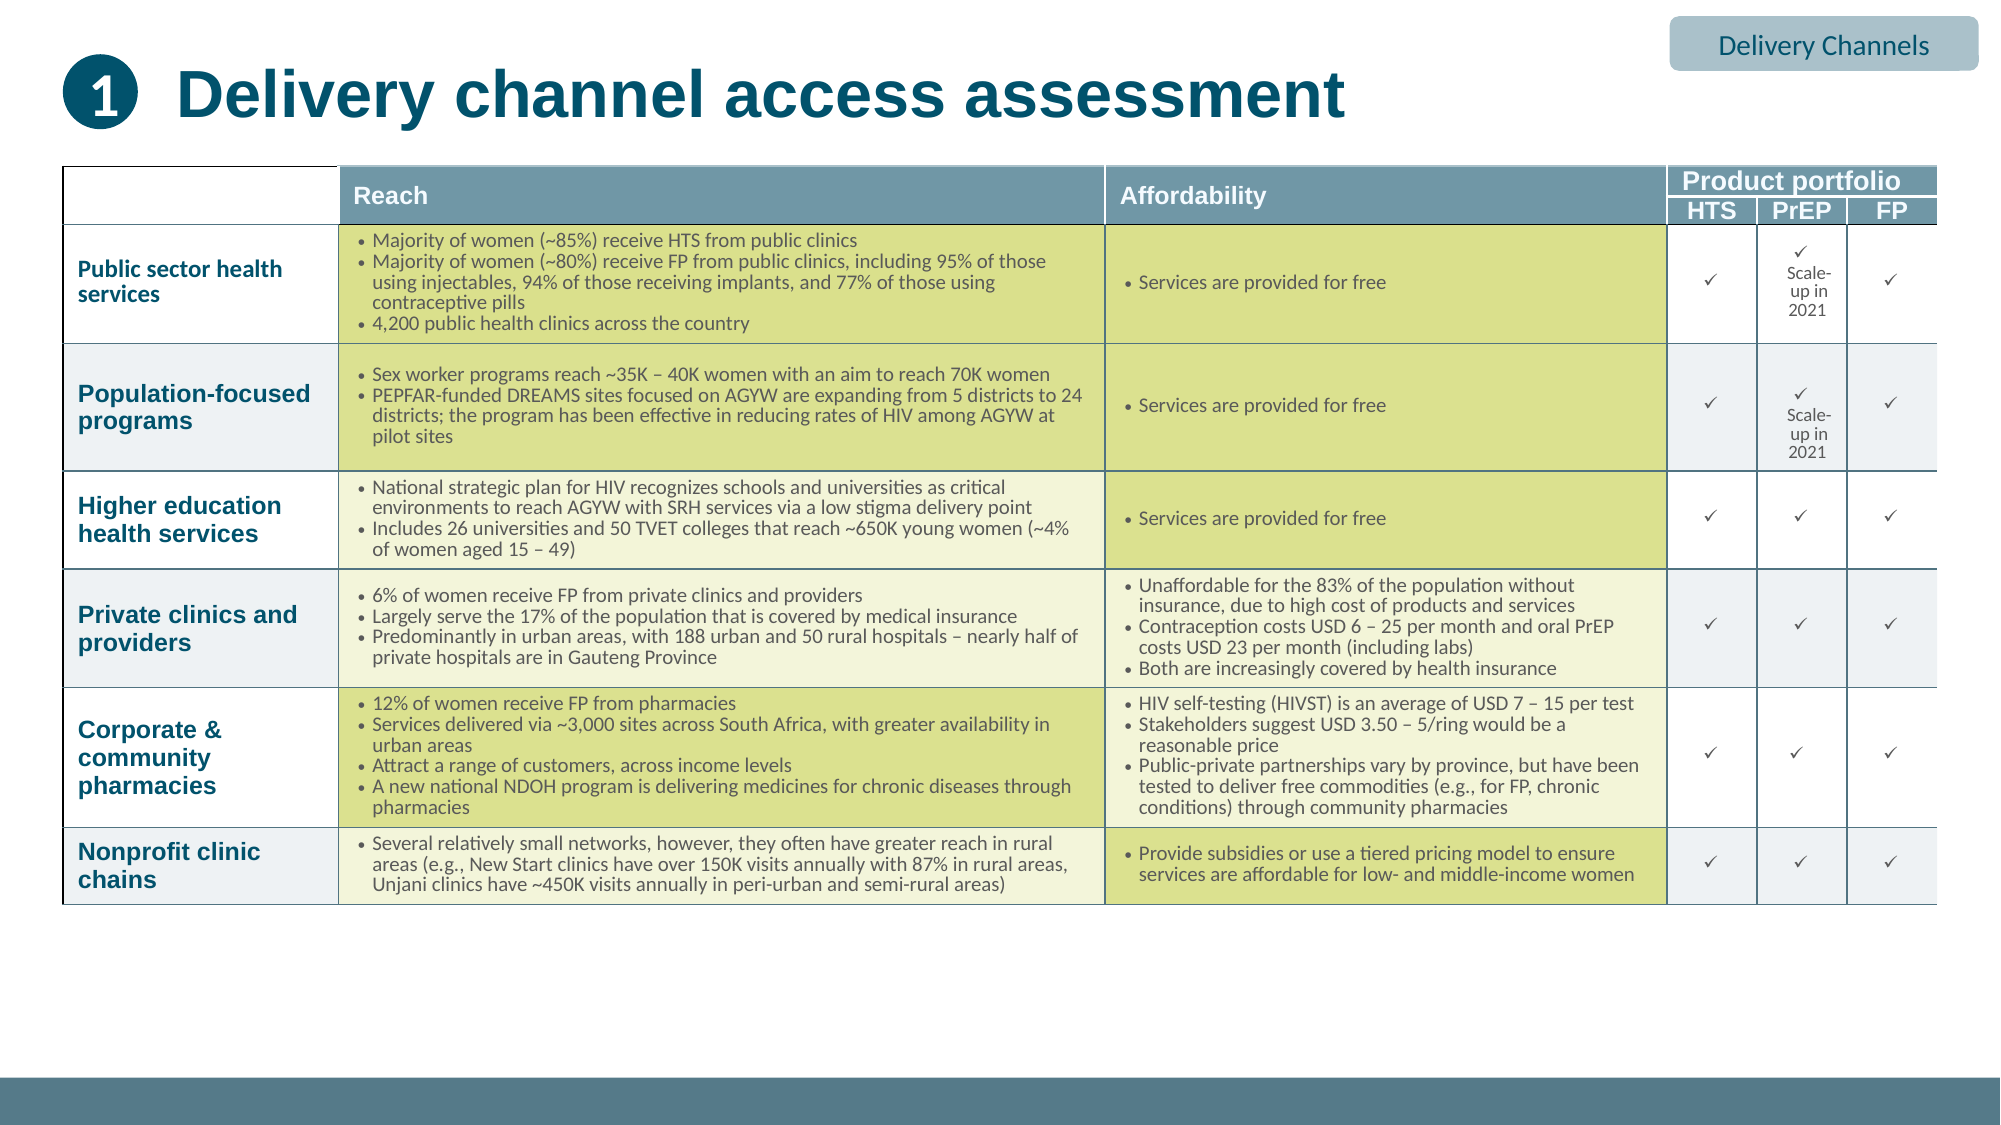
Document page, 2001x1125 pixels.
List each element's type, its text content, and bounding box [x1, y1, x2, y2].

table_cell National strategic plan for HIV recognizes schools and universities as critical environments to reach AGYW with SRH services via a low stigma delivery point Includes 26 universities and 50 TVET colleges that reach ~650K young women (~4% of women aged 15 – 49) [339, 472, 1104, 568]
table_cell Several relatively small networks, however, they often have greater reach in rural areas (e.g., New Start clinics have over 150K visits annually with 87% in rural areas, Unjani clinics have ~450K visits annually in peri-urban and semi-rural areas) [339, 828, 1104, 904]
table_cell HTS [1668, 198, 1756, 224]
table_cell Services are provided for free [1106, 344, 1666, 470]
table_cell [1848, 570, 1937, 687]
table_cell Unaffordable for the 83% of the population without insurance, due to high cost of products and services Contraception costs USD 6 – 25 per month and oral PrEP costs USD 23 per month (including labs) Both are increasingly covered by health insurance [1106, 570, 1666, 687]
table_cell FP [1848, 198, 1937, 224]
table_cell Provide subsidies or use a tiered pricing model to ensure services are affordable for low- and middle-income women [1106, 828, 1666, 904]
table_header Affordability [1106, 167, 1666, 224]
table_cell Majority of women (~85%) receive HTS from public clinics Majority of women (~80%) receive FP from public clinics, including 95% of those using injectables, 94% of those receiving implants, and 77% of those using contraceptive pills 4,200 public health clinics across the country [339, 225, 1104, 343]
table_cell Nonprofit clinic chains [64, 828, 338, 904]
table_cell [1668, 225, 1756, 343]
table_cell 12% of women receive FP from pharmacies Services delivered via ~3,000 sites across South Africa, with greater availability in urban areas Attract a range of customers, across income levels A new national NDOH program is delivering medicines for chronic diseases through pharmacies [339, 688, 1104, 827]
text_box 1 [62, 54, 138, 130]
table_cell [1758, 472, 1846, 568]
text_box Delivery Channels [1669, 16, 1979, 71]
table_cell Corporate & community pharmacies [64, 688, 338, 827]
title Delivery channel access assessment [161, 43, 1514, 140]
table_cell Services are provided for free [1106, 225, 1666, 343]
table_cell HIV self-testing (HIVST) is an average of USD 7 – 15 per test Stakeholders suggest USD 3.50 – 5/ring would be a reasonable price Public-private partnerships vary by province, but have been tested to deliver free commodities (e.g., for FP, chronic conditions) through community pharmacies [1106, 688, 1666, 827]
table_cell [1668, 828, 1756, 904]
table_cell [1848, 688, 1937, 827]
table_cell Public sector health services [64, 225, 338, 343]
table_cell [1848, 828, 1937, 904]
table_cell Scale-up in 2021 [1758, 344, 1846, 470]
table_cell [1668, 344, 1756, 470]
table_cell Population-focused programs [64, 344, 338, 470]
table_cell [1758, 828, 1846, 904]
table_cell [1668, 570, 1756, 687]
table_cell [1848, 225, 1937, 343]
table_cell [1758, 570, 1846, 687]
table_cell Sex worker programs reach ~35K – 40K women with an aim to reach 70K women PEPFAR-funded DREAMS sites focused on AGYW are expanding from 5 districts to 24 districts; the program has been effective in reducing rates of HIV among AGYW at pilot sites [339, 344, 1104, 470]
table_cell Private clinics and providers [64, 570, 338, 687]
table_header Product portfolio [1668, 167, 1937, 195]
table_header Reach [340, 167, 1104, 224]
table_cell [1848, 344, 1937, 470]
table_cell 6% of women receive FP from private clinics and providers Largely serve the 17% of the population that is covered by medical insurance Predominantly in urban areas, with 188 urban and 50 rural hospitals – nearly half of private hospitals are in Gauteng Province [339, 570, 1104, 687]
table_cell [1668, 472, 1756, 568]
table_cell PrEP [1758, 198, 1846, 224]
table_cell [1758, 688, 1846, 827]
table_cell Higher education health services [64, 472, 338, 568]
table_cell Scale-up in 2021 [1758, 225, 1846, 343]
table_cell [1848, 472, 1937, 568]
table_header [64, 167, 337, 224]
table_cell [1668, 688, 1756, 827]
table_cell Services are provided for free [1106, 472, 1666, 568]
